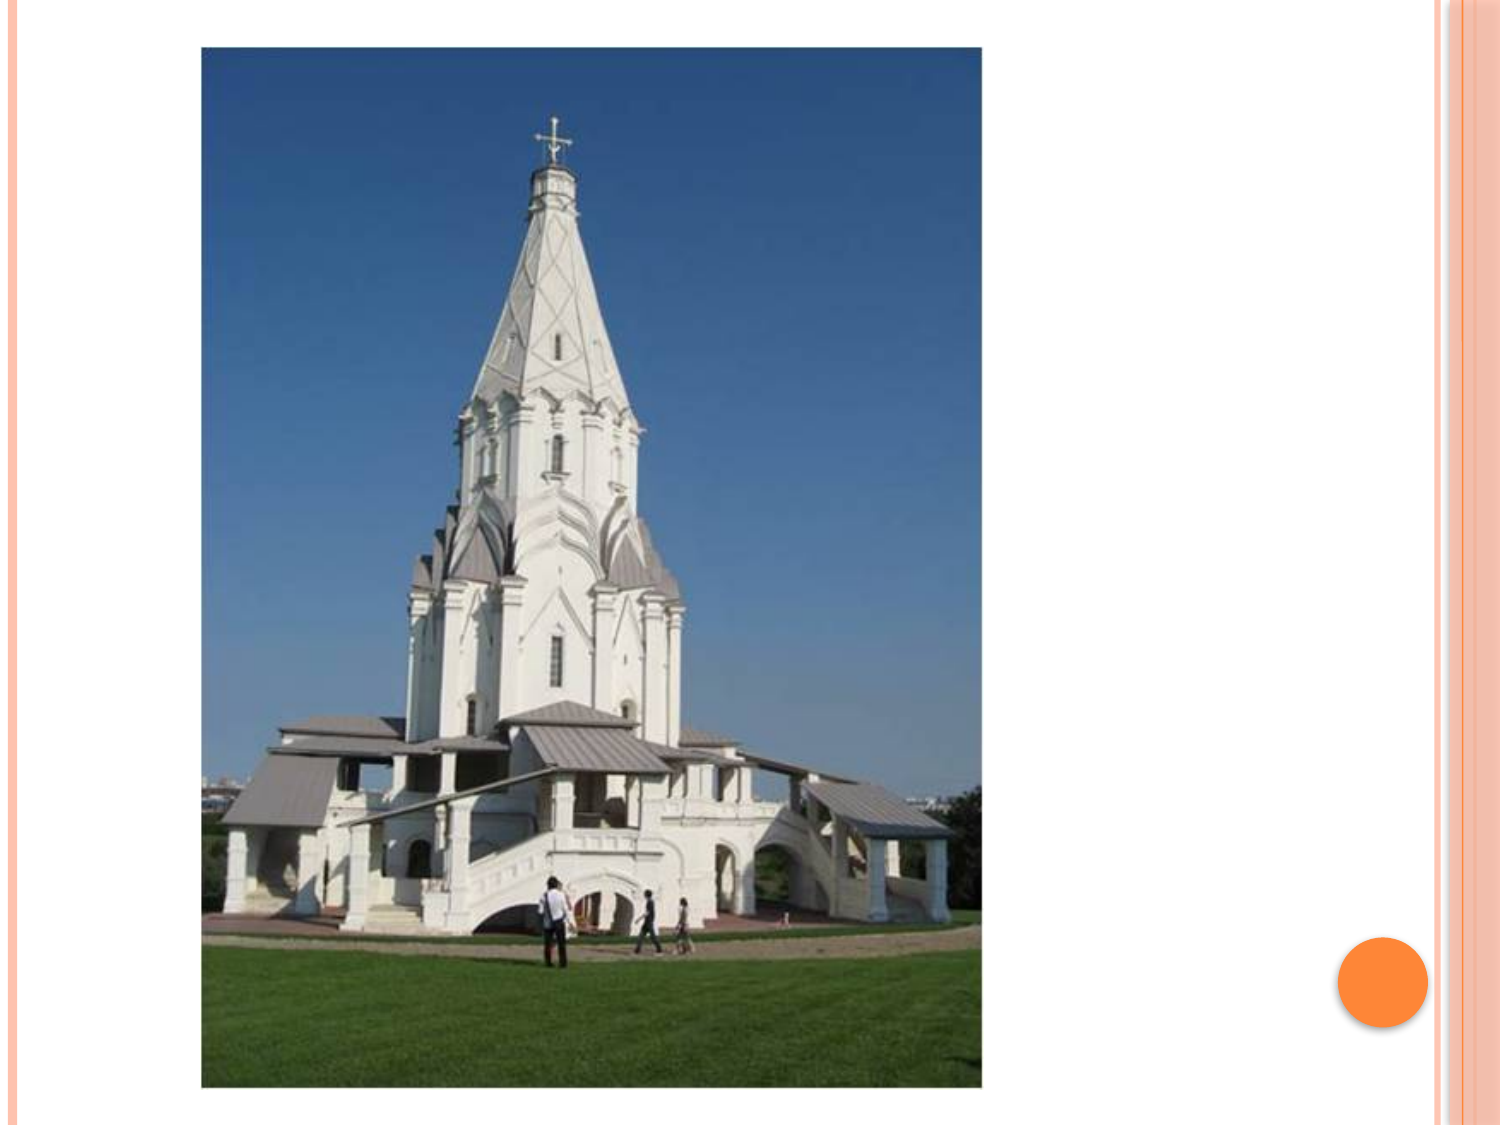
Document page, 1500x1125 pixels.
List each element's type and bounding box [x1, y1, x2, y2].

list [199, 45, 985, 1091]
